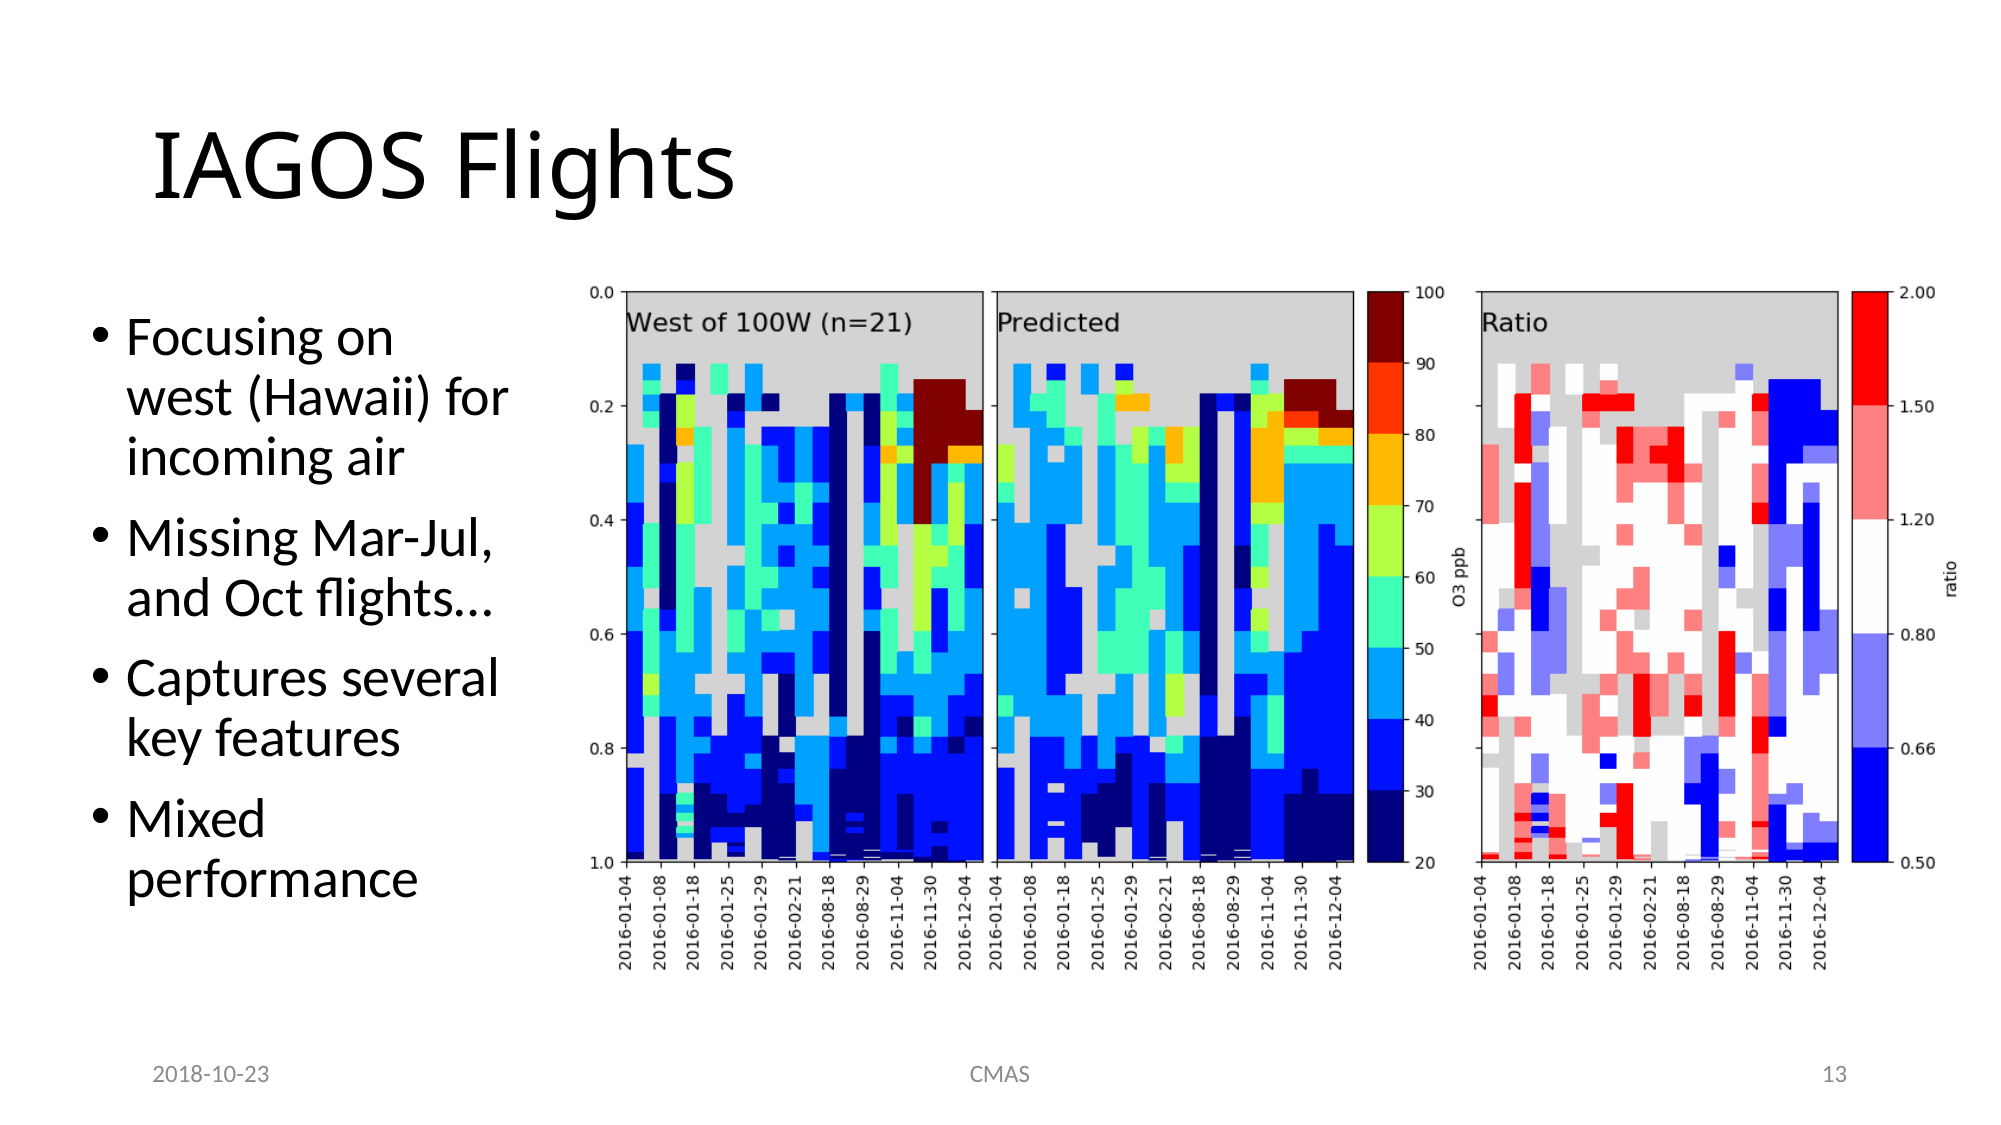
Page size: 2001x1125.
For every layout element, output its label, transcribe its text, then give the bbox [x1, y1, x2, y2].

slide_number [137, 1042, 588, 1103]
footer CMAS [662, 1042, 1338, 1103]
picture [554, 277, 1980, 990]
list Focusing on west (Hawaii) for incoming air Missing Mar-Jul, and Oct flights… Captures several key features Mixed performance [75, 299, 526, 1014]
slide_number 13 [1412, 1042, 1863, 1103]
title IAGOS Flights [137, 59, 1863, 278]
